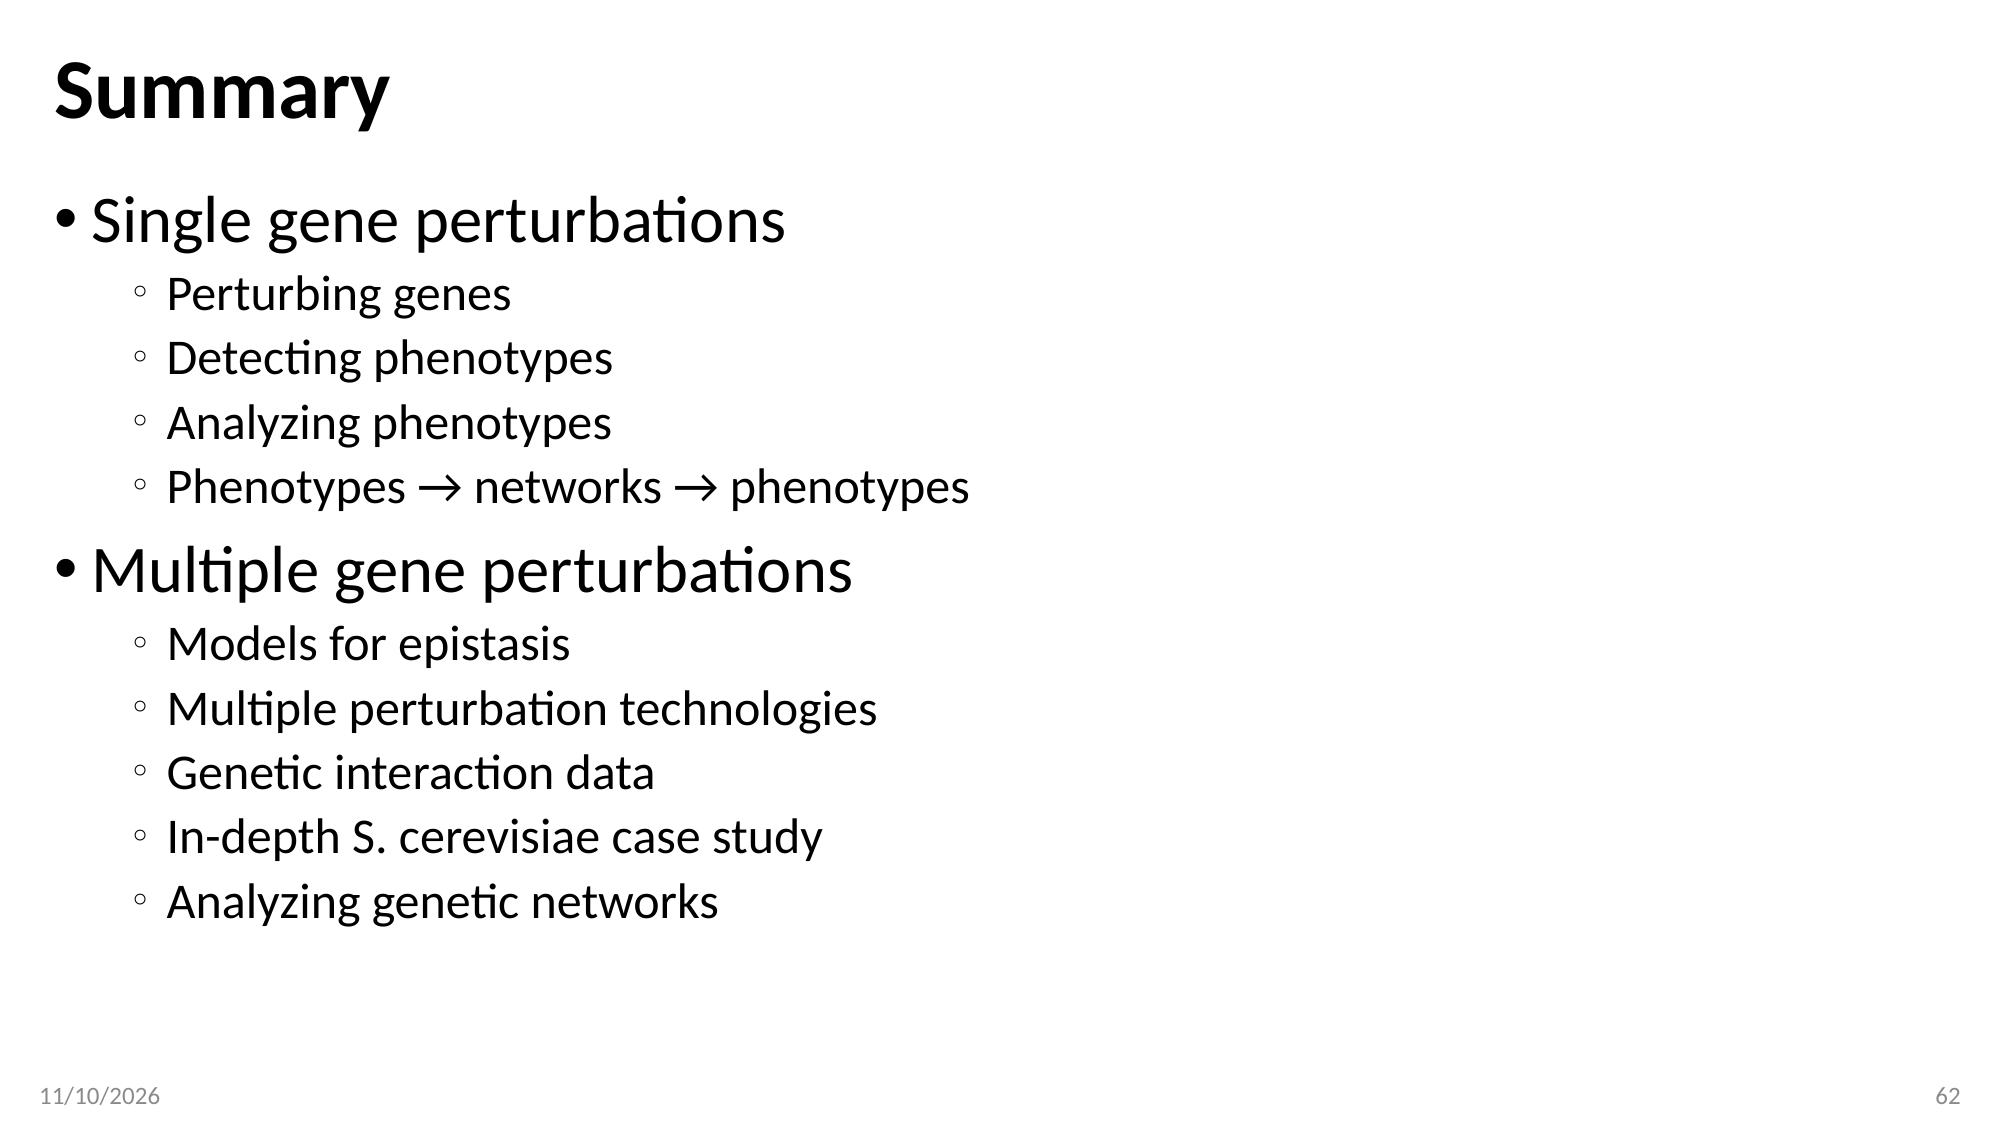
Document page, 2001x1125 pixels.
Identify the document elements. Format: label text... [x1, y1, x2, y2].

slide_number 62 [1510, 1064, 1961, 1125]
title Summary [39, 37, 1961, 145]
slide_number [39, 1064, 490, 1125]
list Single gene perturbations Perturbing genes Detecting phenotypes Analyzing phenotypes Phenotypes → networks → phenotypes Multiple gene perturbations Models for epistasis Multiple perturbation technologies Genetic interaction data In-depth S. cerevisiae case study Analyzing genetic networks [39, 177, 1961, 1065]
